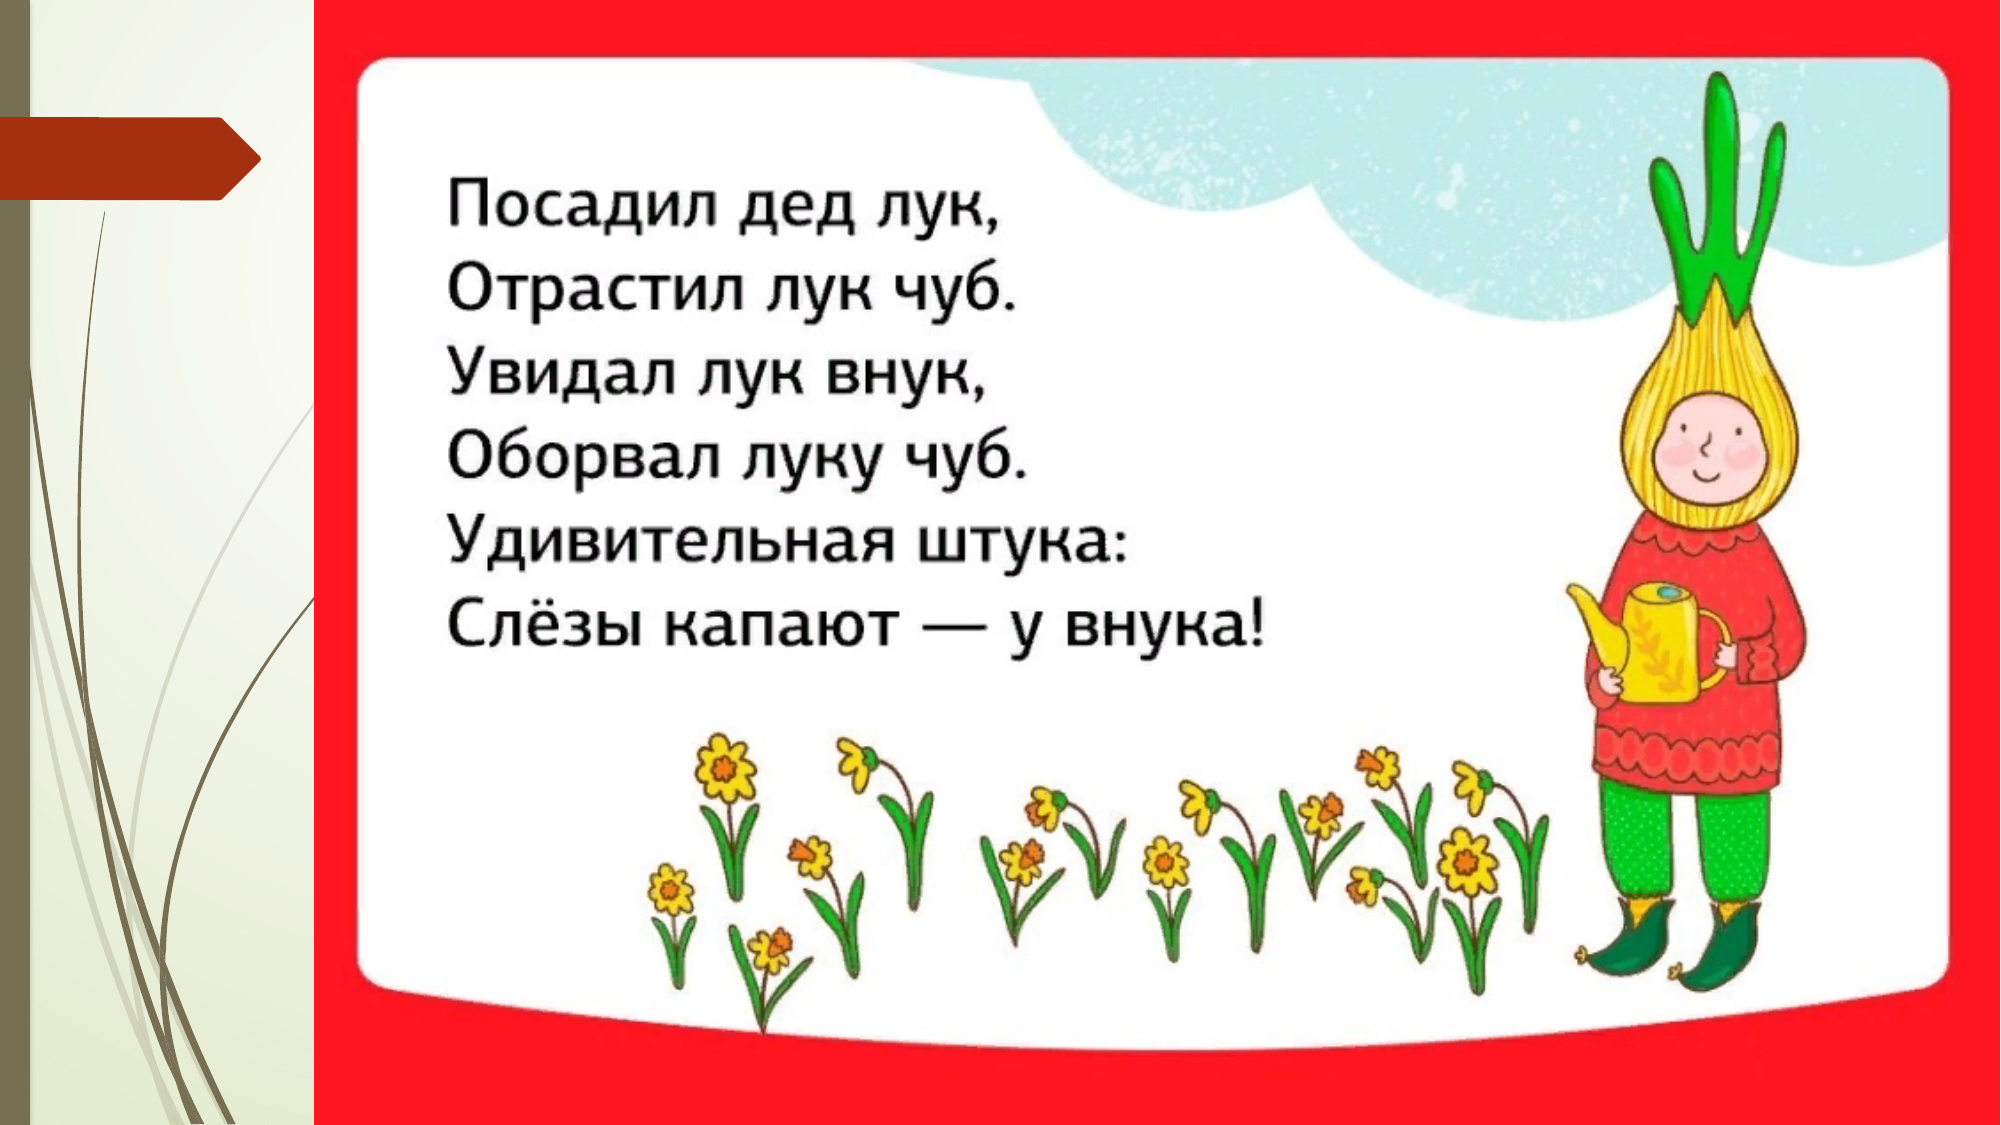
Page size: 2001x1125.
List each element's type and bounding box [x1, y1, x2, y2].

picture [314, 0, 2000, 1125]
